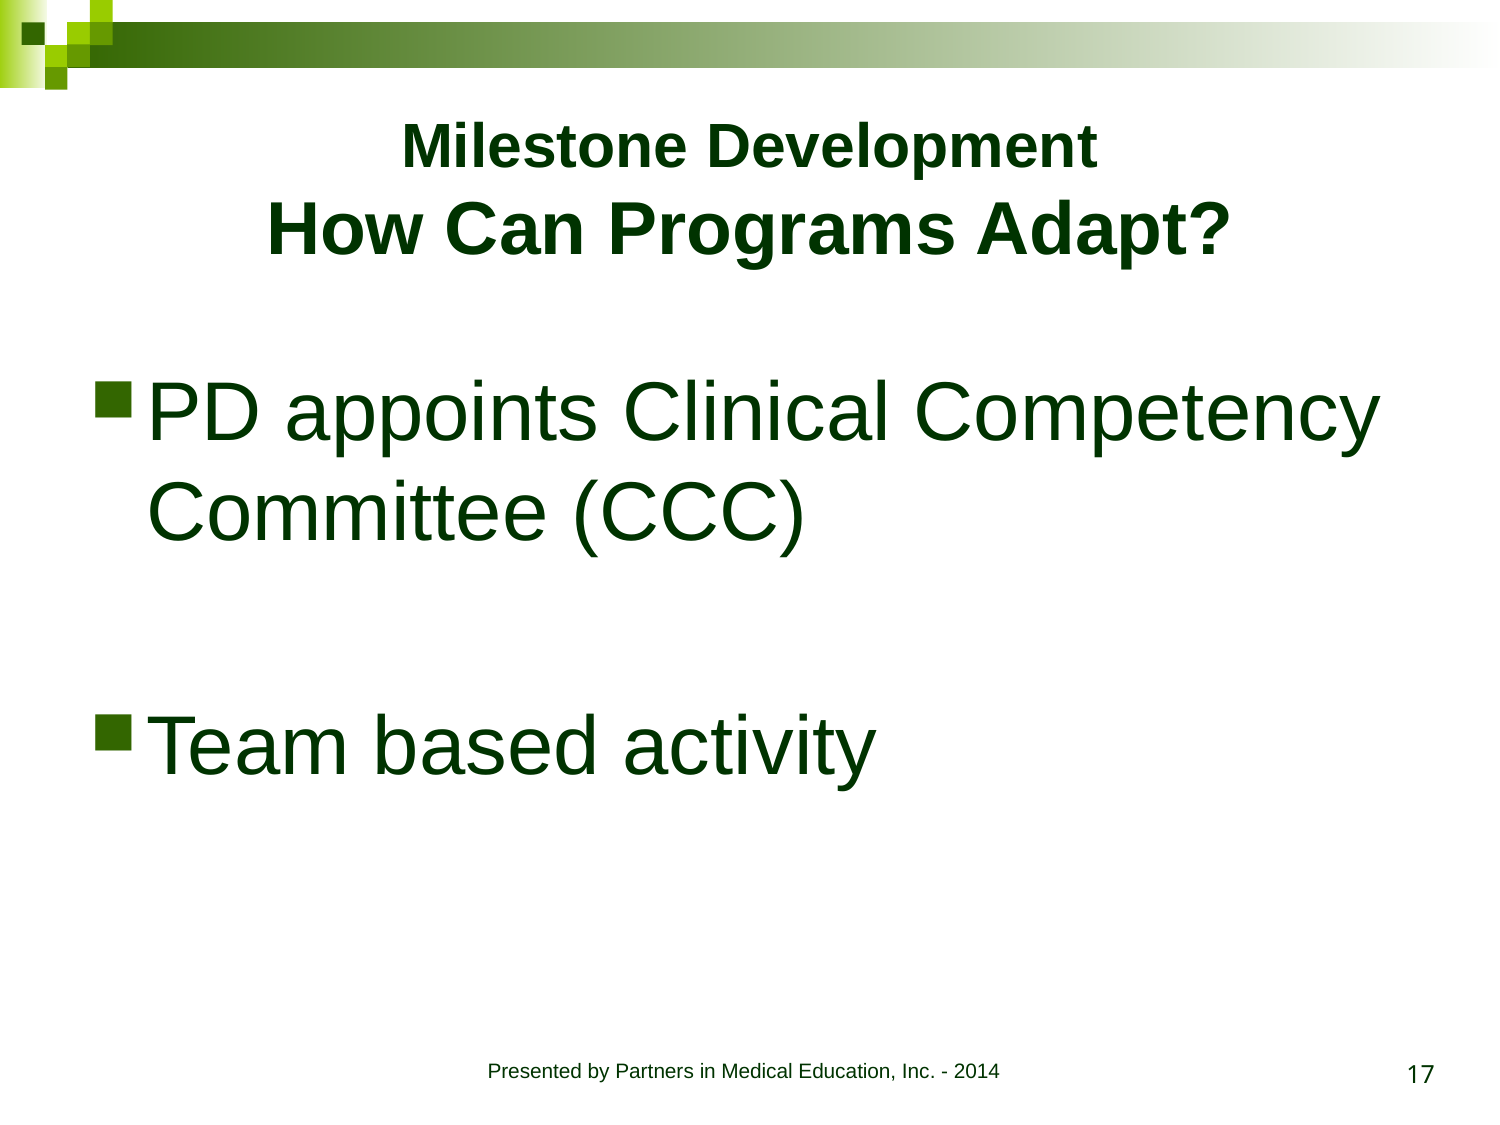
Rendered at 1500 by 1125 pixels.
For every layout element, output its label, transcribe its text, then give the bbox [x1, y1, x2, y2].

list PD appoints Clinical Competency Committee (CCC) Team based activity [75, 350, 1425, 988]
slide_number 17 [1100, 1025, 1450, 1100]
footer Presented by Partners in Medical Education, Inc. - 2014 [412, 1050, 1075, 1100]
title Milestone Development How Can Programs Adapt? [75, 75, 1425, 300]
